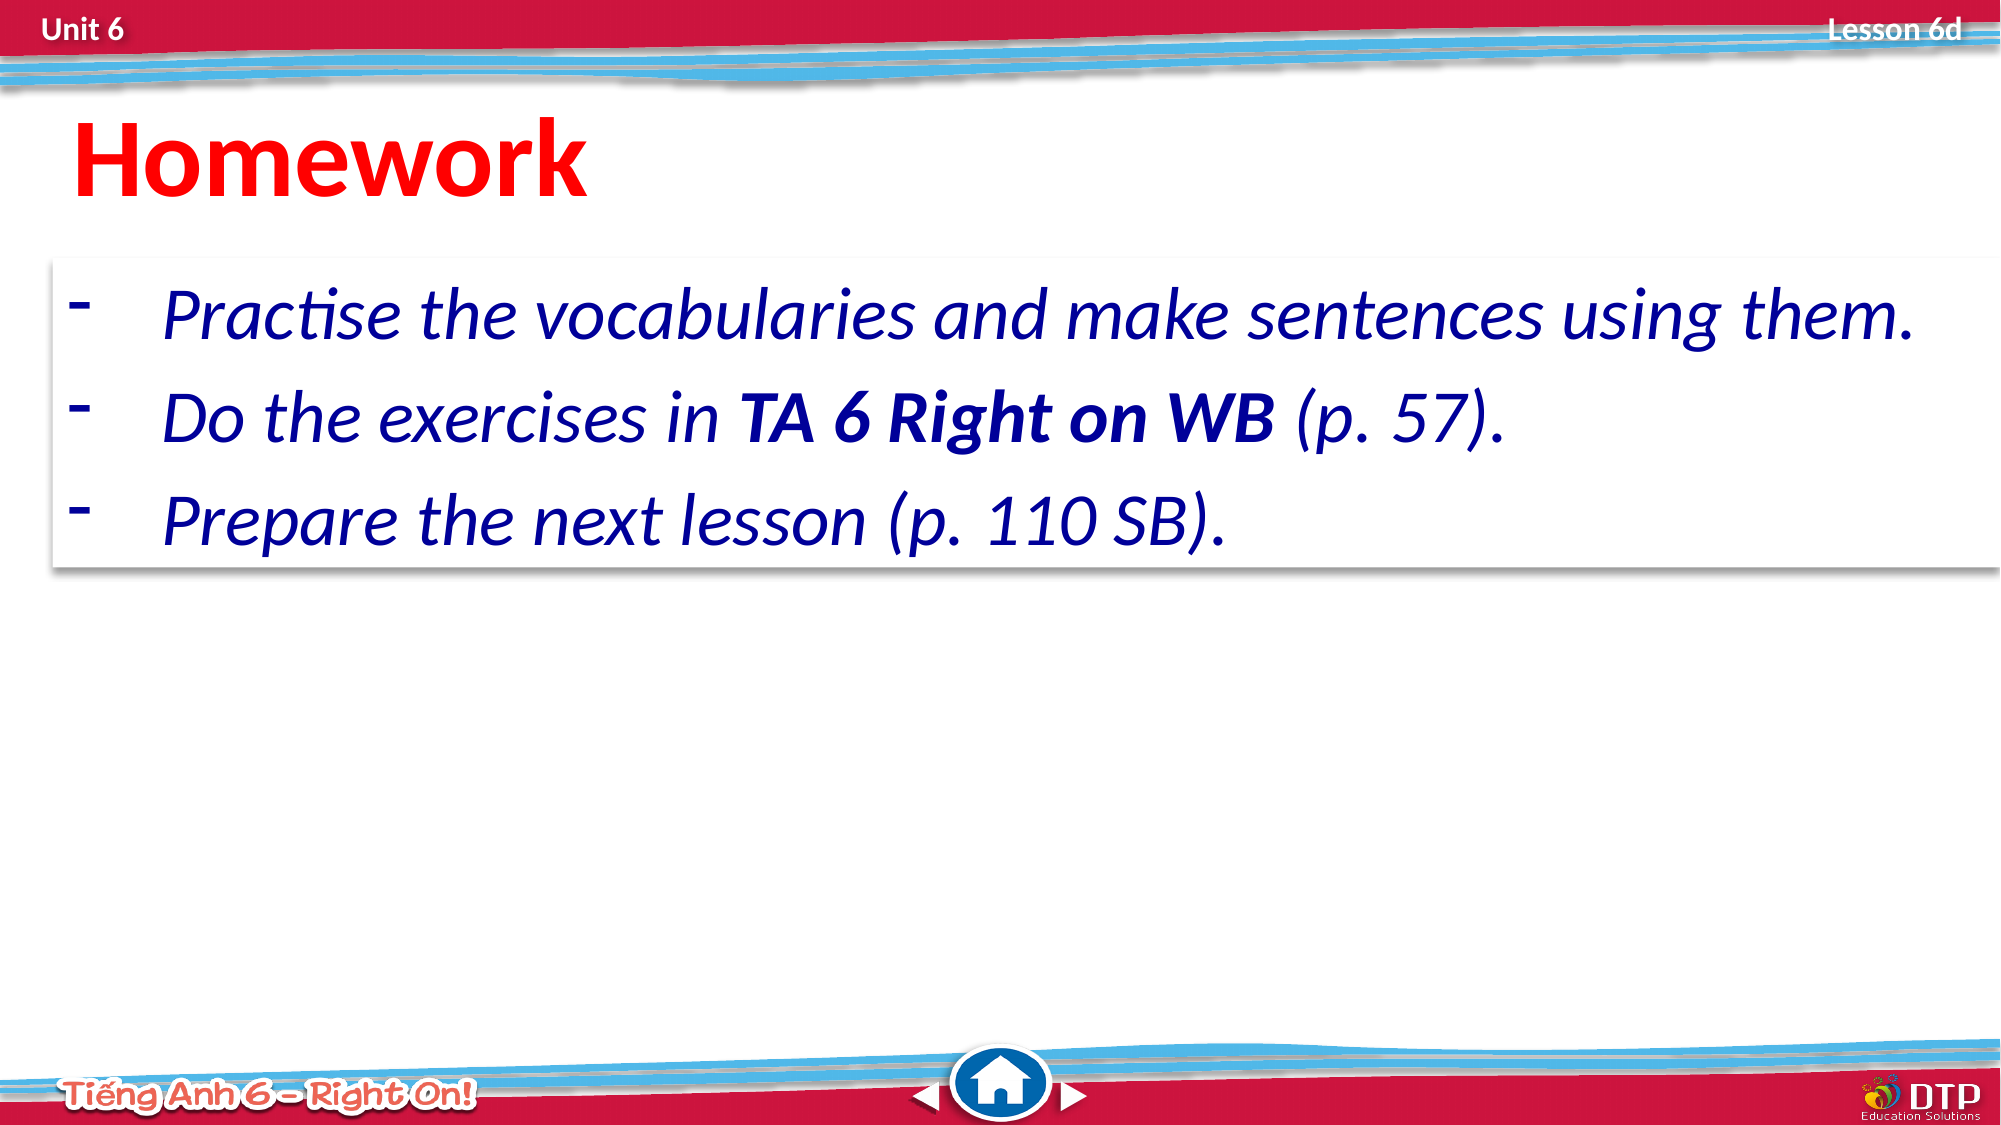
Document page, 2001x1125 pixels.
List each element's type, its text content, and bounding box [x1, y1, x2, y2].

text_box Practise the vocabularies and make sentences using them. Do the exercises in TA 6 Right on WB (p. 57). Prepare the next lesson (p. 110 SB). [52, 257, 2000, 568]
picture [0, 0, 2000, 1125]
text_box Homework [57, 77, 604, 227]
